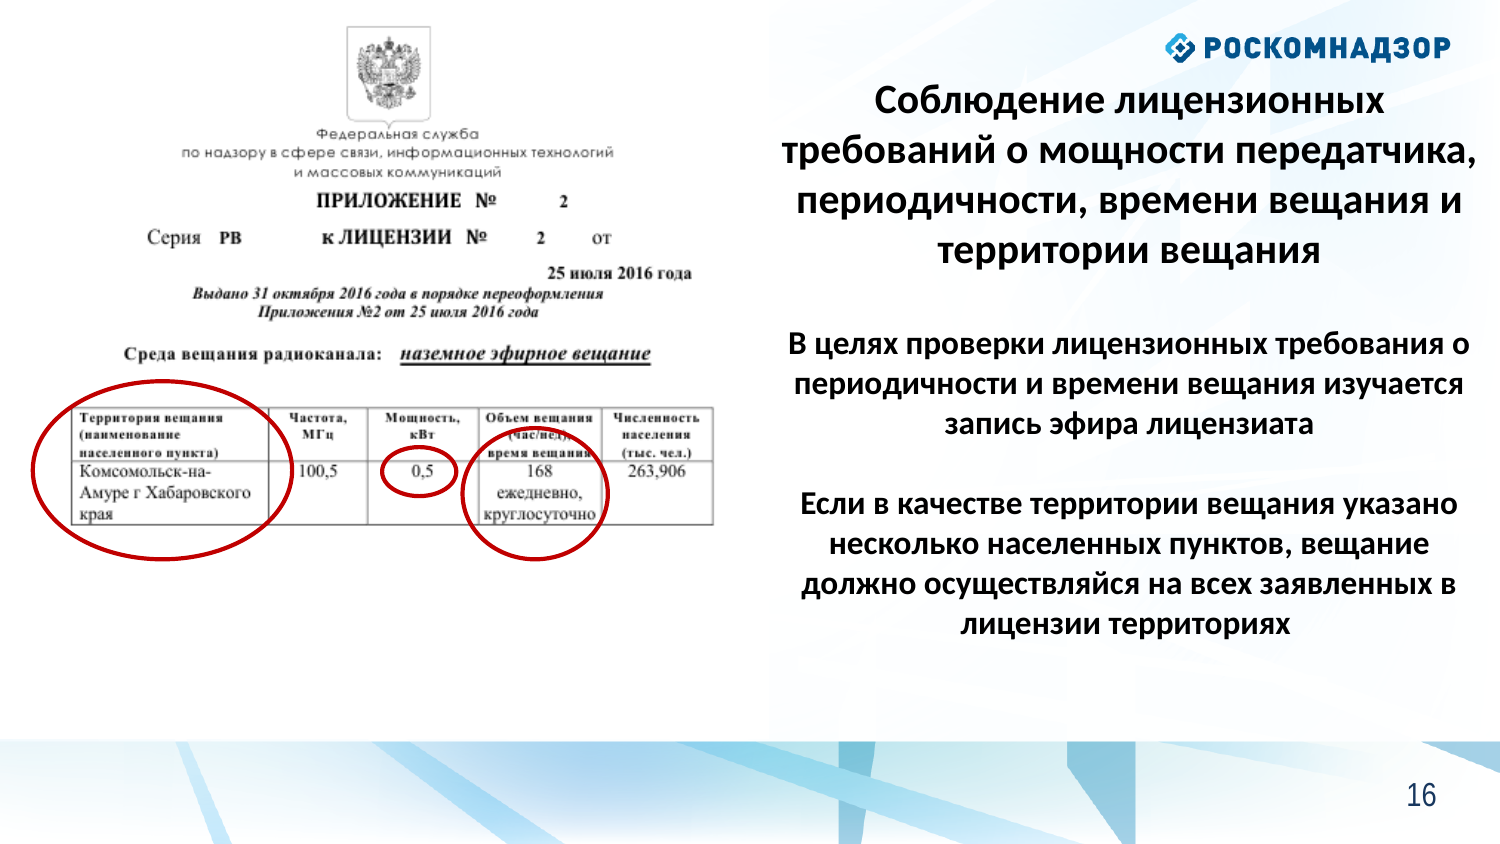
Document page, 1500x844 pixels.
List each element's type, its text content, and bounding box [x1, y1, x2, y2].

text_box Соблюдение лицензионных требований о мощности передатчика, периодичности, времени вещания и территории вещания В целях проверки лицензионных требования о периодичности и времени вещания изучается запись эфира лицензиата Если в качестве территории вещания указано несколько населенных пунктов, вещание должно осуществляйся на всех заявленных в лицензии территориях [773, 64, 1500, 649]
slide_number 15 [1101, 771, 1452, 816]
picture [0, 0, 1500, 844]
